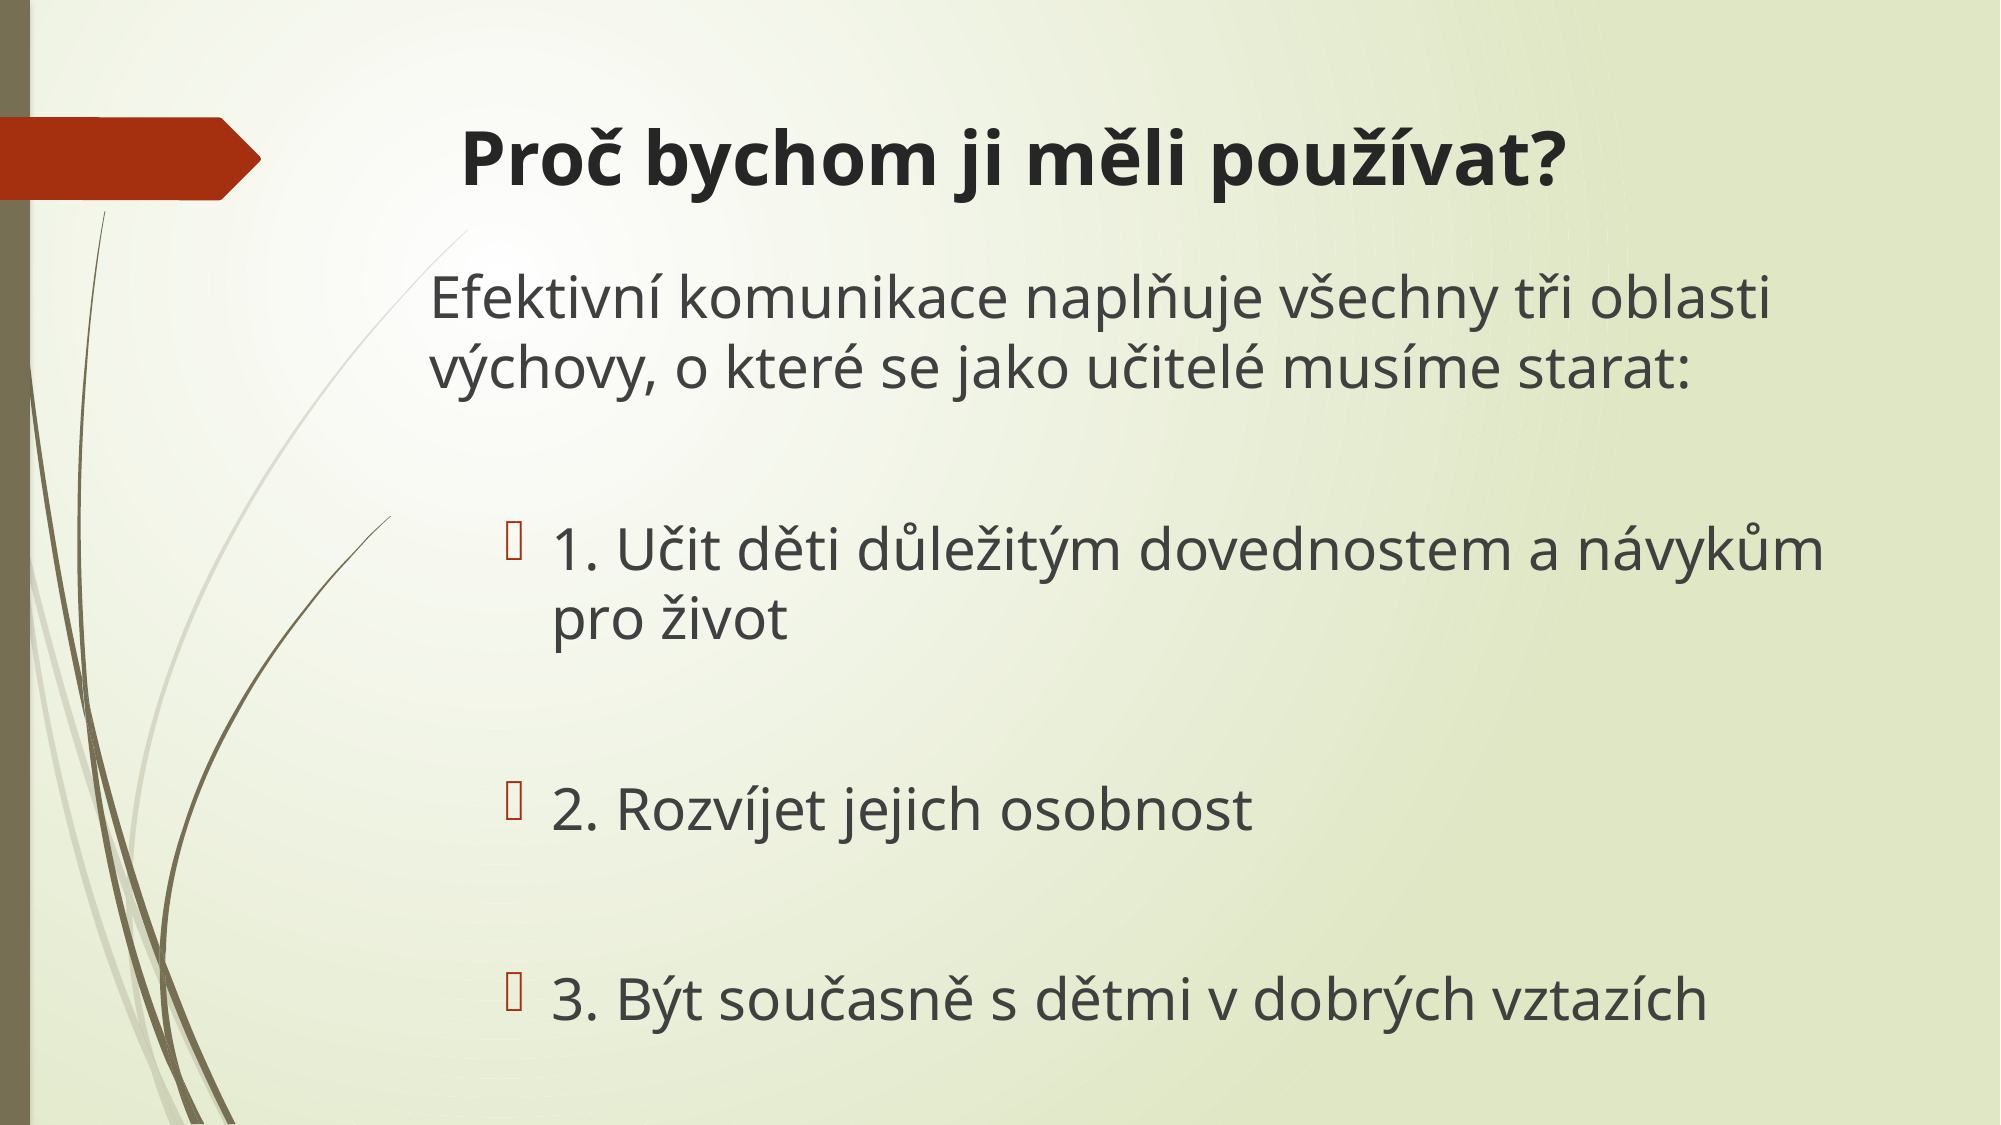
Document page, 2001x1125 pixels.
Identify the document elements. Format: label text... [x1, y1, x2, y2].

title Proč bychom ji měli používat? [425, 102, 1888, 313]
list Efektivní komunikace naplňuje všechny tři oblasti výchovy, o které se jako učitelé musíme starat: 1. Učit děti důležitým dovednostem a návykům pro život 2. Rozvíjet jejich osobnost 3. Být současně s dětmi v dobrých vztazích [414, 252, 1877, 873]
